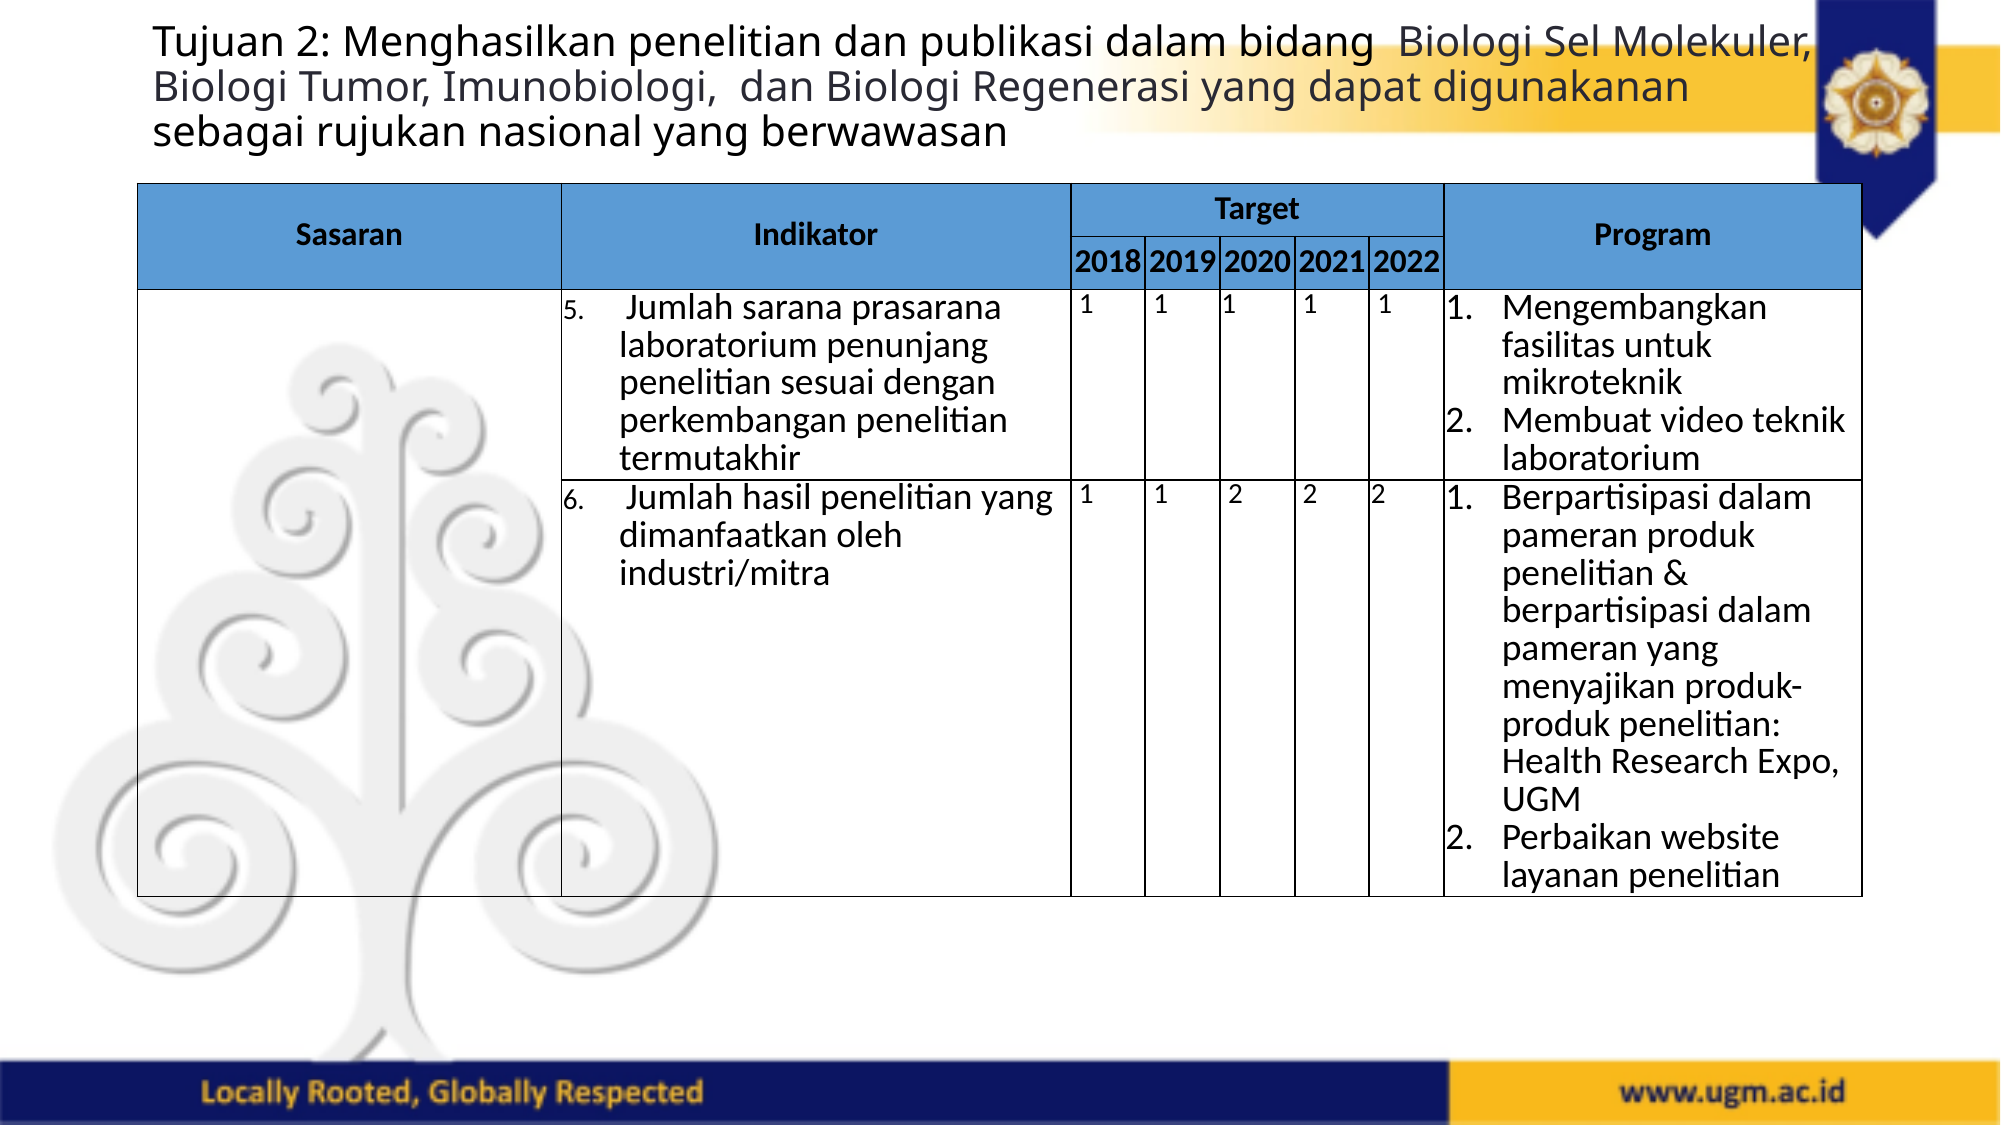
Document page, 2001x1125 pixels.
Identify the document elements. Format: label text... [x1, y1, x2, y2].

table_cell 1 [1221, 290, 1294, 479]
table_cell 1 [1072, 481, 1144, 896]
table_header Indikator [562, 184, 1070, 289]
table_cell 2020 [1221, 237, 1294, 289]
table_cell 1 [1072, 290, 1144, 479]
table_header Program [1445, 184, 1861, 289]
table_cell 2018 [1072, 237, 1144, 289]
table_cell [138, 290, 561, 896]
table_cell Mengembangkan fasilitas untuk mikroteknik Membuat video teknik laboratorium [1445, 290, 1861, 479]
table_cell Berpartisipasi dalam pameran produk penelitian & berpartisipasi dalam pameran yang menyajikan produk-produk penelitian: Health Research Expo, UGM Perbaikan website layanan penelitian [1445, 481, 1861, 896]
table_cell 2 [1221, 481, 1294, 896]
table_header Target [1072, 184, 1443, 236]
table_header Sasaran [138, 184, 561, 289]
table_cell 2022 [1370, 237, 1443, 289]
table_cell 2019 [1146, 237, 1219, 289]
table_cell 2 [1296, 481, 1368, 896]
table_cell 1 [1370, 290, 1443, 479]
picture [0, 0, 2001, 1125]
table_cell 1 [1296, 290, 1368, 479]
title Tujuan 2: Menghasilkan penelitian dan publikasi dalam bidang Biologi Sel Molekuler, Biologi Tumor, Imunobiologi, dan Biologi Regenerasi yang dapat digunakanan sebagai rujukan nasional yang berwawasan [137, 59, 1863, 167]
table_cell 2021 [1296, 237, 1368, 289]
table_cell 2 [1370, 481, 1443, 896]
table_cell 1 [1146, 481, 1219, 896]
table_cell Jumlah hasil penelitian yang dimanfaatkan oleh industri/mitra [562, 481, 1070, 896]
table_cell Jumlah sarana prasarana laboratorium penunjang penelitian sesuai dengan perkembangan penelitian termutakhir [562, 290, 1070, 479]
table_cell 1 [1146, 290, 1219, 479]
